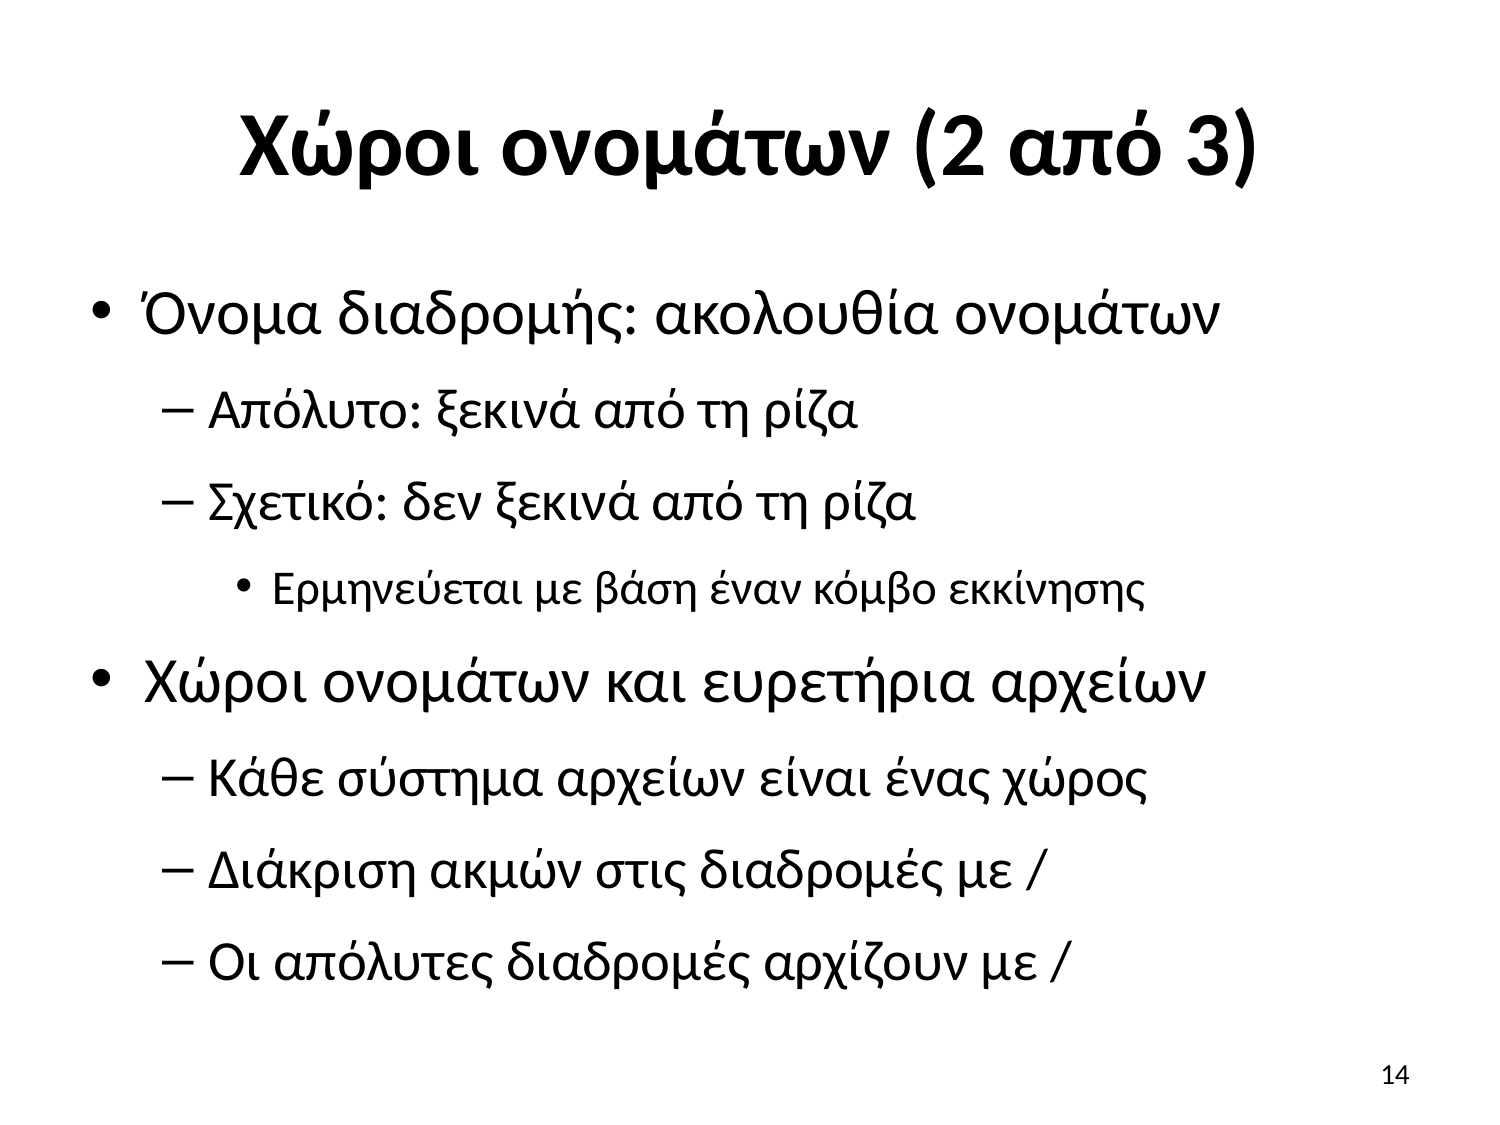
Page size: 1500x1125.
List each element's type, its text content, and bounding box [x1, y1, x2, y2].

slide_number 14 [1074, 1042, 1425, 1103]
list Όνομα διαδρομής: ακολουθία ονομάτων Απόλυτο: ξεκινά από τη ρίζα Σχετικό: δεν ξεκινά από τη ρίζα Ερμηνεύεται με βάση έναν κόμβο εκκίνησης Χώροι ονομάτων και ευρετήρια αρχείων Κάθε σύστημα αρχείων είναι ένας χώρος Διάκριση ακμών στις διαδρομές με / Οι απόλυτες διαδρομές αρχίζουν με / [75, 262, 1425, 1005]
title Χώροι ονομάτων (2 από 3) [75, 45, 1425, 233]
